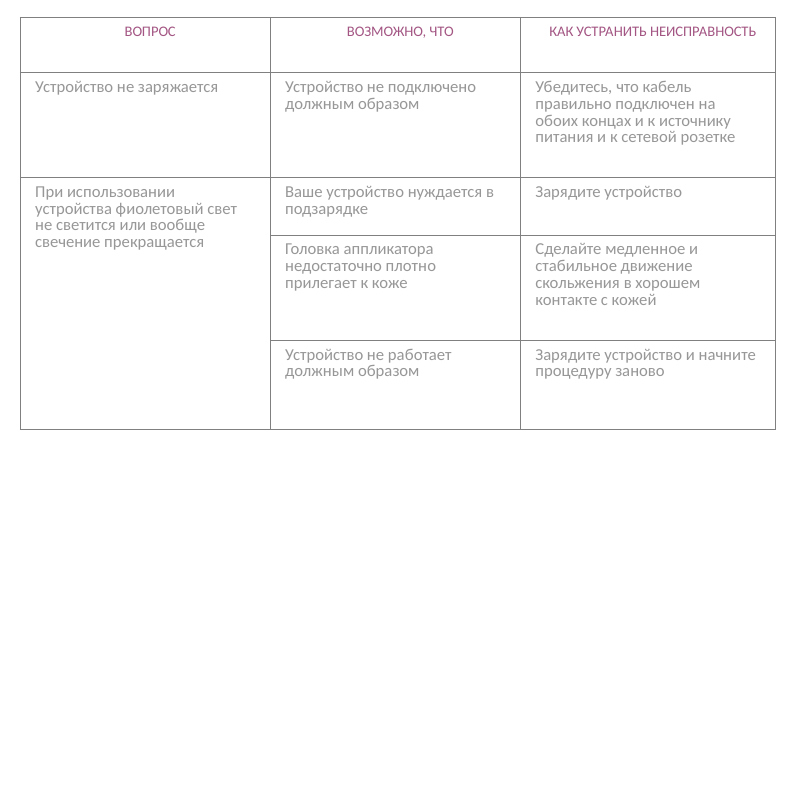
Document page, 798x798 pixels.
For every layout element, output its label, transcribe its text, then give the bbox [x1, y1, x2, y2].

table_cell При использовании устройства фиолетовый свет не светится или вообще свечение прекращается [21, 178, 270, 429]
table_header КАК УСТРАНИТЬ НЕИСПРАВНОСТЬ [521, 18, 775, 72]
table_cell Устройство не работает должным образом [271, 341, 520, 429]
table_cell Зарядите устройство [521, 178, 775, 235]
table_cell Головка аппликатора недостаточно плотно прилегает к коже [271, 236, 520, 340]
table_header ВОЗМОЖНО, ЧТО [271, 18, 520, 72]
table_cell Устройство не заряжается [21, 73, 270, 177]
table_cell Убедитесь, что кабель правильно подключен на обоих концах и к источнику питания и к сетевой розетке [521, 73, 775, 177]
table_header ВОПРОС [21, 18, 270, 72]
table_cell Зарядите устройство и начните процедуру заново [521, 341, 775, 429]
table_cell Сделайте медленное и стабильное движение скольжения в хорошем контакте с кожей [521, 236, 775, 340]
table_cell Ваше устройство нуждается в подзарядке [271, 178, 520, 235]
table_cell Устройство не подключено должным образом [271, 73, 520, 177]
